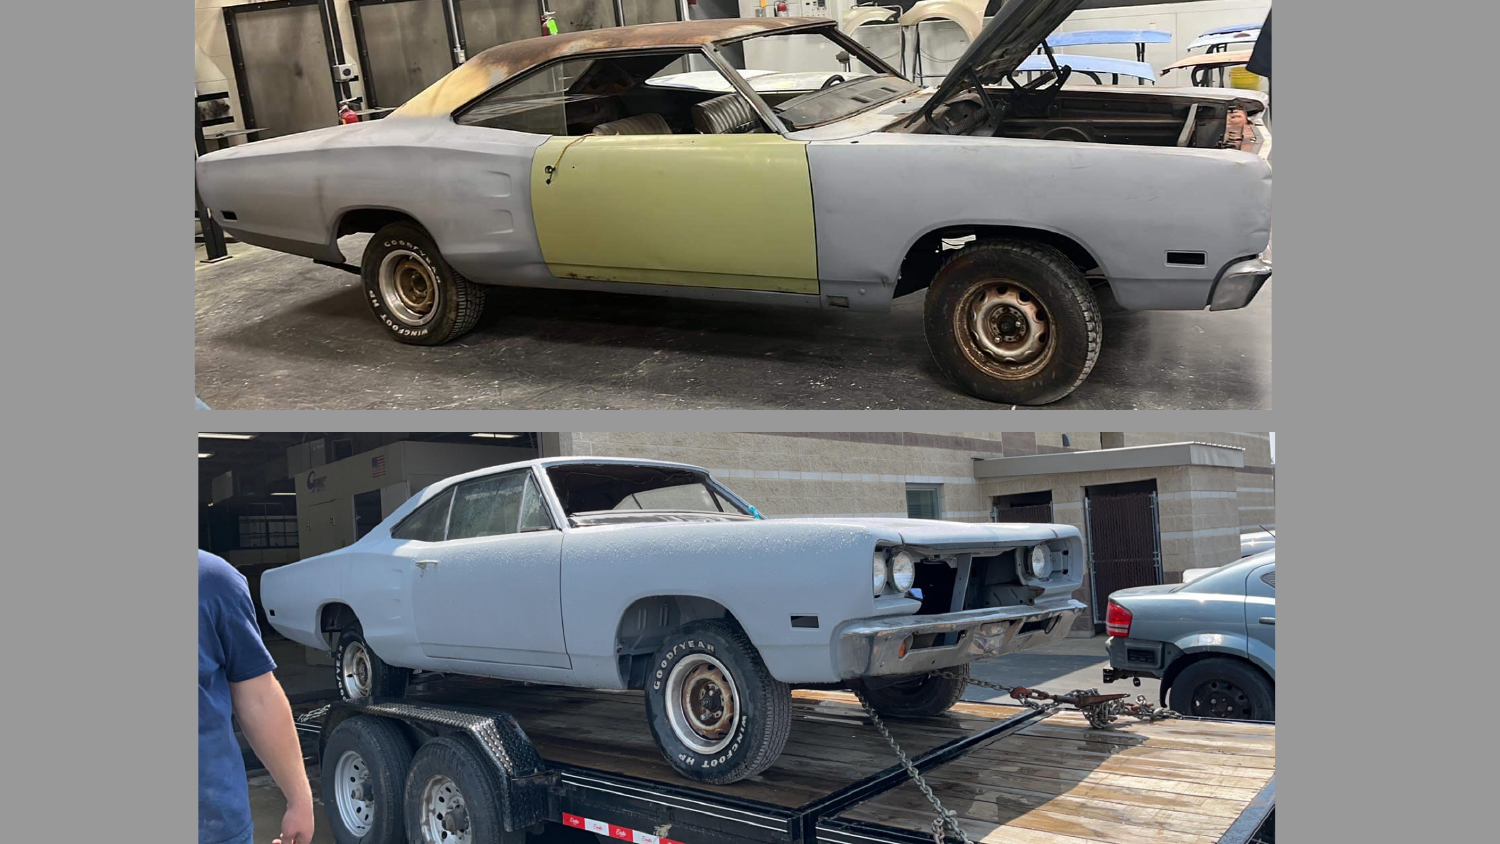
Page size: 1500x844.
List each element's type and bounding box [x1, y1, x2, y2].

picture [197, 431, 1276, 844]
picture [194, 0, 1272, 410]
